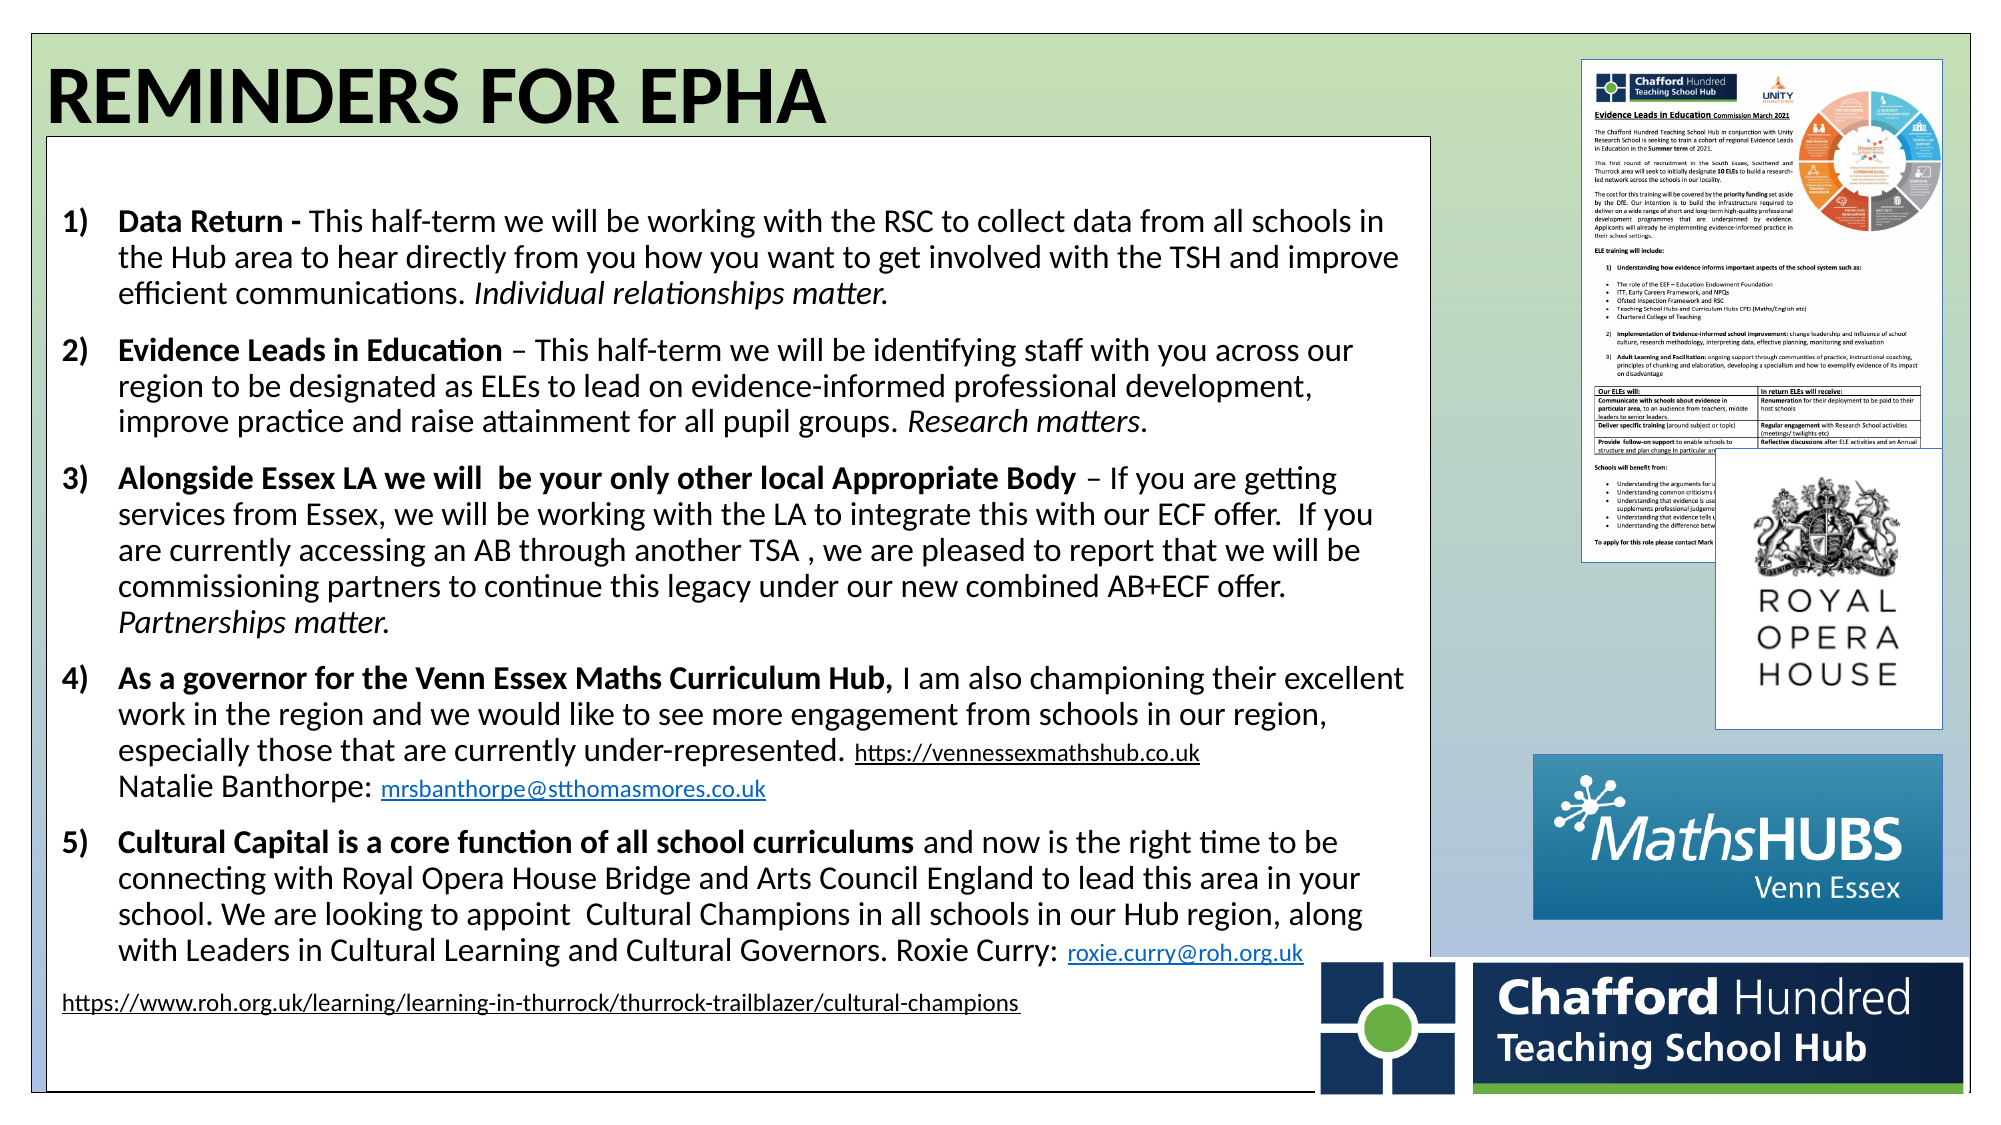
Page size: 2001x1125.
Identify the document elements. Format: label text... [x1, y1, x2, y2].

text_box REMINDERS FOR EPHA [31, 33, 1971, 1093]
list Data Return - This half-term we will be working with the RSC to collect data from all schools in the Hub area to hear directly from you how you want to get involved with the TSH and improve efficient communications. Individual relationships matter. Evidence Leads in Education – This half-term we will be identifying staff with you across our region to be designated as ELEs to lead on evidence-informed professional development, improve practice and raise attainment for all pupil groups. Research matters. Alongside Essex LA we will be your only other local Appropriate Body – If you are getting services from Essex, we will be working with the LA to integrate this with our ECF offer. If you are currently accessing an AB through another TSA , we are pleased to report that we will be commissioning partners to continue this legacy under our new combined AB+ECF offer. Partnerships matter. As a governor for the Venn Essex Maths Curriculum Hub, I am also championing their excellent work in the region and we would like to see more engagement from schools in our region, especially those that are currently under-represented. https://vennessexmathshub.co.uk Natalie Banthorpe: mrsbanthorpe@stthomasmores.co.uk Cultural Capital is a core function of all school curriculums and now is the right time to be connecting with Royal Opera House Bridge and Arts Council England to lead this area in your school. We are looking to appoint Cultural Champions in all schools in our Hub region, along with Leaders in Cultural Learning and Cultural Governors. Roxie Curry: roxie.curry@roh.org.uk https://www.roh.org.uk/learning/learning-in-thurrock/thurrock-trailblazer/cultural-champions [46, 136, 1431, 1092]
picture [1581, 59, 1943, 730]
picture [1315, 957, 1969, 1100]
picture [1533, 754, 1943, 920]
